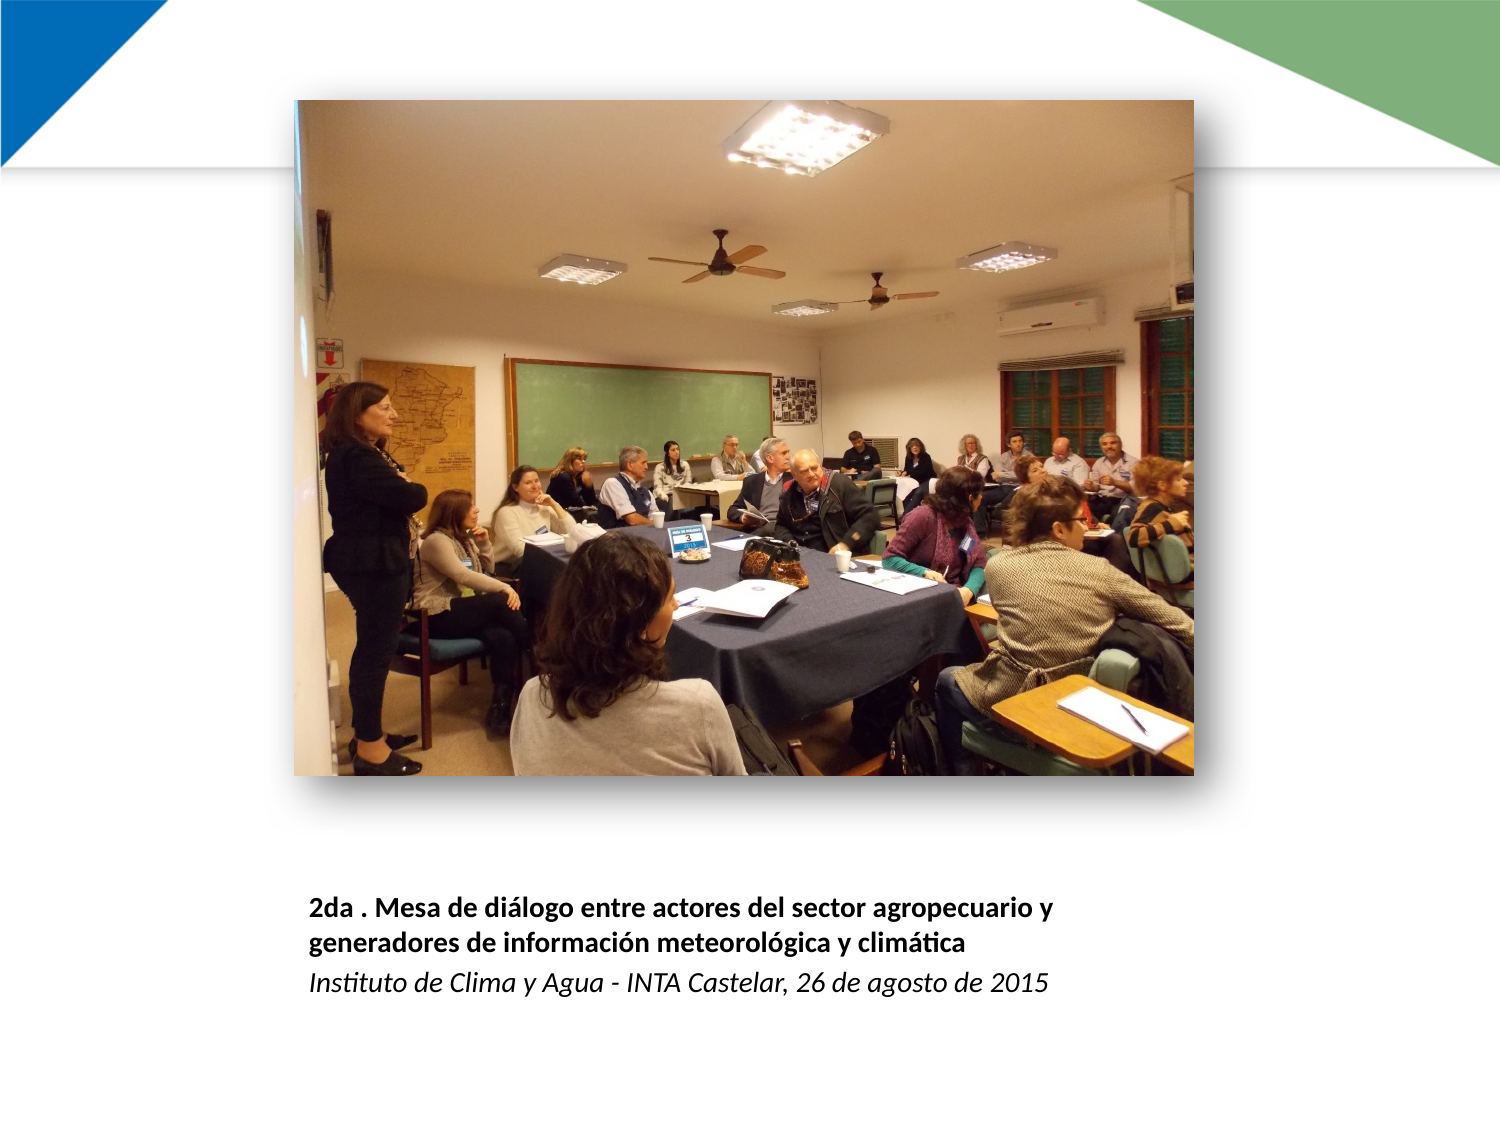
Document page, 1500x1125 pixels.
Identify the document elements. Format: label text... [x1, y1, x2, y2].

picture [0, 0, 1500, 1125]
list 2da . Mesa de diálogo entre actores del sector agropecuario y generadores de información meteorológica y climática Instituto de Clima y Agua - INTA Castelar, 26 de agosto de 2015 [294, 880, 1194, 1013]
